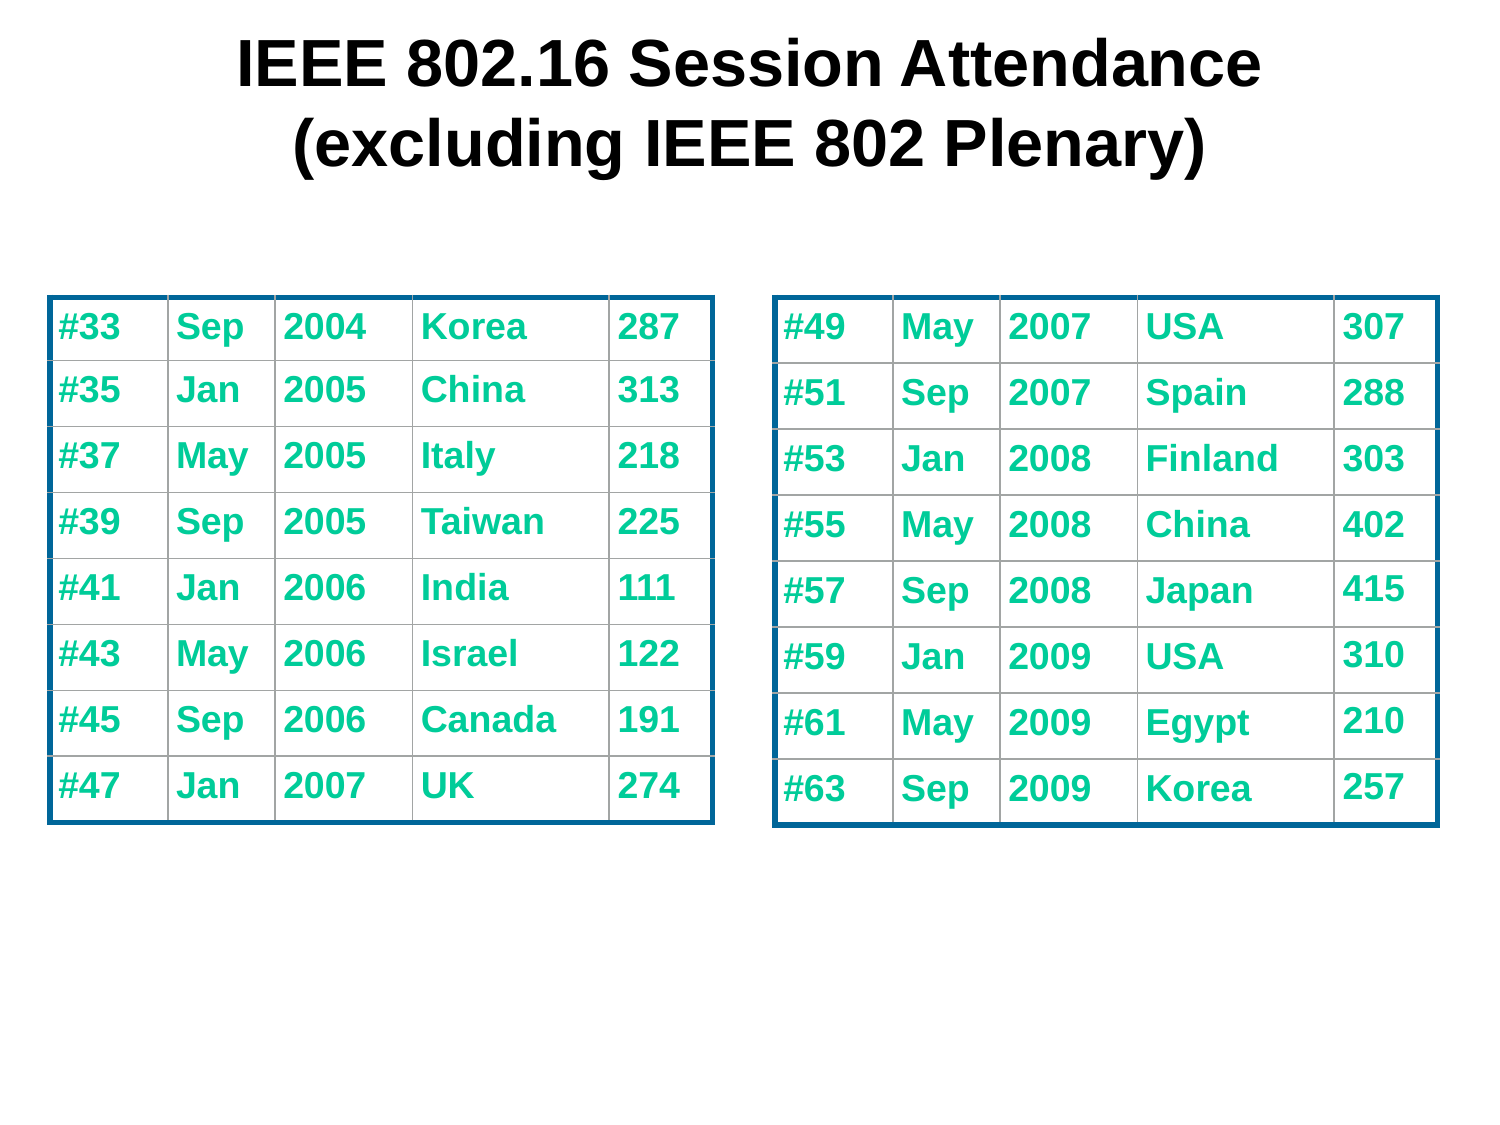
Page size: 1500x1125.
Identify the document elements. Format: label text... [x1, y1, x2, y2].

table_cell #57 [778, 562, 892, 626]
table_cell May [169, 625, 274, 690]
table_cell Japan [1138, 562, 1333, 626]
table_cell #53 [778, 430, 892, 494]
table_header 2007 [1001, 300, 1137, 362]
table_cell 2009 [1001, 628, 1137, 692]
table_cell 274 [610, 757, 710, 820]
table_cell #41 [53, 559, 167, 624]
table_cell 310 [1335, 628, 1435, 692]
table_cell 288 [1335, 364, 1435, 428]
table_cell 2006 [276, 625, 412, 690]
table_cell #47 [53, 757, 167, 820]
table_cell 122 [610, 625, 710, 690]
table_cell #37 [53, 427, 167, 492]
table_cell 303 [1335, 430, 1435, 494]
table_cell Jan [169, 361, 274, 426]
table_cell #51 [778, 364, 892, 428]
table_cell 402 [1335, 496, 1435, 560]
title IEEE 802.16 Session Attendance (excluding IEEE 802 Plenary) [75, 12, 1425, 200]
table_cell 2005 [276, 361, 412, 426]
table_cell 2005 [276, 493, 412, 558]
table_cell #39 [53, 493, 167, 558]
table_header May [894, 300, 999, 362]
table_cell Korea [1138, 760, 1333, 822]
table_cell #59 [778, 628, 892, 692]
table_cell Jan [169, 757, 274, 820]
table_cell 2007 [276, 757, 412, 820]
table_cell #63 [778, 760, 892, 822]
table_cell India [413, 559, 608, 624]
table_cell #45 [53, 691, 167, 755]
table_cell 2006 [276, 559, 412, 624]
table_cell UK [413, 757, 608, 820]
table_cell 2005 [276, 427, 412, 492]
table_cell Jan [169, 559, 274, 624]
table_header #33 [53, 300, 167, 360]
table_cell Egypt [1138, 694, 1333, 758]
table_cell Jan [894, 628, 999, 692]
table_cell 2008 [1001, 496, 1137, 560]
table_cell Italy [413, 427, 608, 492]
table_cell 191 [610, 691, 710, 755]
table_cell Taiwan [413, 493, 608, 558]
table_header 2004 [276, 300, 412, 360]
table_cell Canada [413, 691, 608, 755]
table_cell USA [1138, 628, 1333, 692]
table_cell Sep [894, 760, 999, 822]
table_cell Jan [894, 430, 999, 494]
table_cell 2008 [1001, 430, 1137, 494]
table_header Sep [169, 300, 274, 360]
table_header 287 [610, 300, 710, 360]
table_cell 218 [610, 427, 710, 492]
table_header #49 [778, 300, 892, 362]
table_cell 111 [610, 559, 710, 624]
table_cell 2006 [276, 691, 412, 755]
table_cell #43 [53, 625, 167, 690]
table_cell May [894, 496, 999, 560]
table_cell 210 [1335, 694, 1435, 758]
table_cell Sep [169, 493, 274, 558]
table_cell Finland [1138, 430, 1333, 494]
table_header USA [1138, 300, 1333, 362]
table_cell China [413, 361, 608, 426]
table_cell Sep [169, 691, 274, 755]
table_cell 225 [610, 493, 710, 558]
table_cell #35 [53, 361, 167, 426]
table_cell 313 [610, 361, 710, 426]
table_cell 2008 [1001, 562, 1137, 626]
table_cell Sep [894, 364, 999, 428]
table_cell 415 [1335, 562, 1435, 626]
table_cell May [169, 427, 274, 492]
table_cell Israel [413, 625, 608, 690]
table_cell Sep [894, 562, 999, 626]
table_cell Spain [1138, 364, 1333, 428]
table_header 307 [1335, 300, 1435, 362]
table_cell #61 [778, 694, 892, 758]
table_cell 2007 [1001, 364, 1137, 428]
table_cell 2009 [1001, 694, 1137, 758]
table_cell #55 [778, 496, 892, 560]
table_cell 257 [1335, 760, 1435, 822]
table_cell China [1138, 496, 1333, 560]
table_cell 2009 [1001, 760, 1137, 822]
table_cell May [894, 694, 999, 758]
table_header Korea [413, 300, 608, 360]
